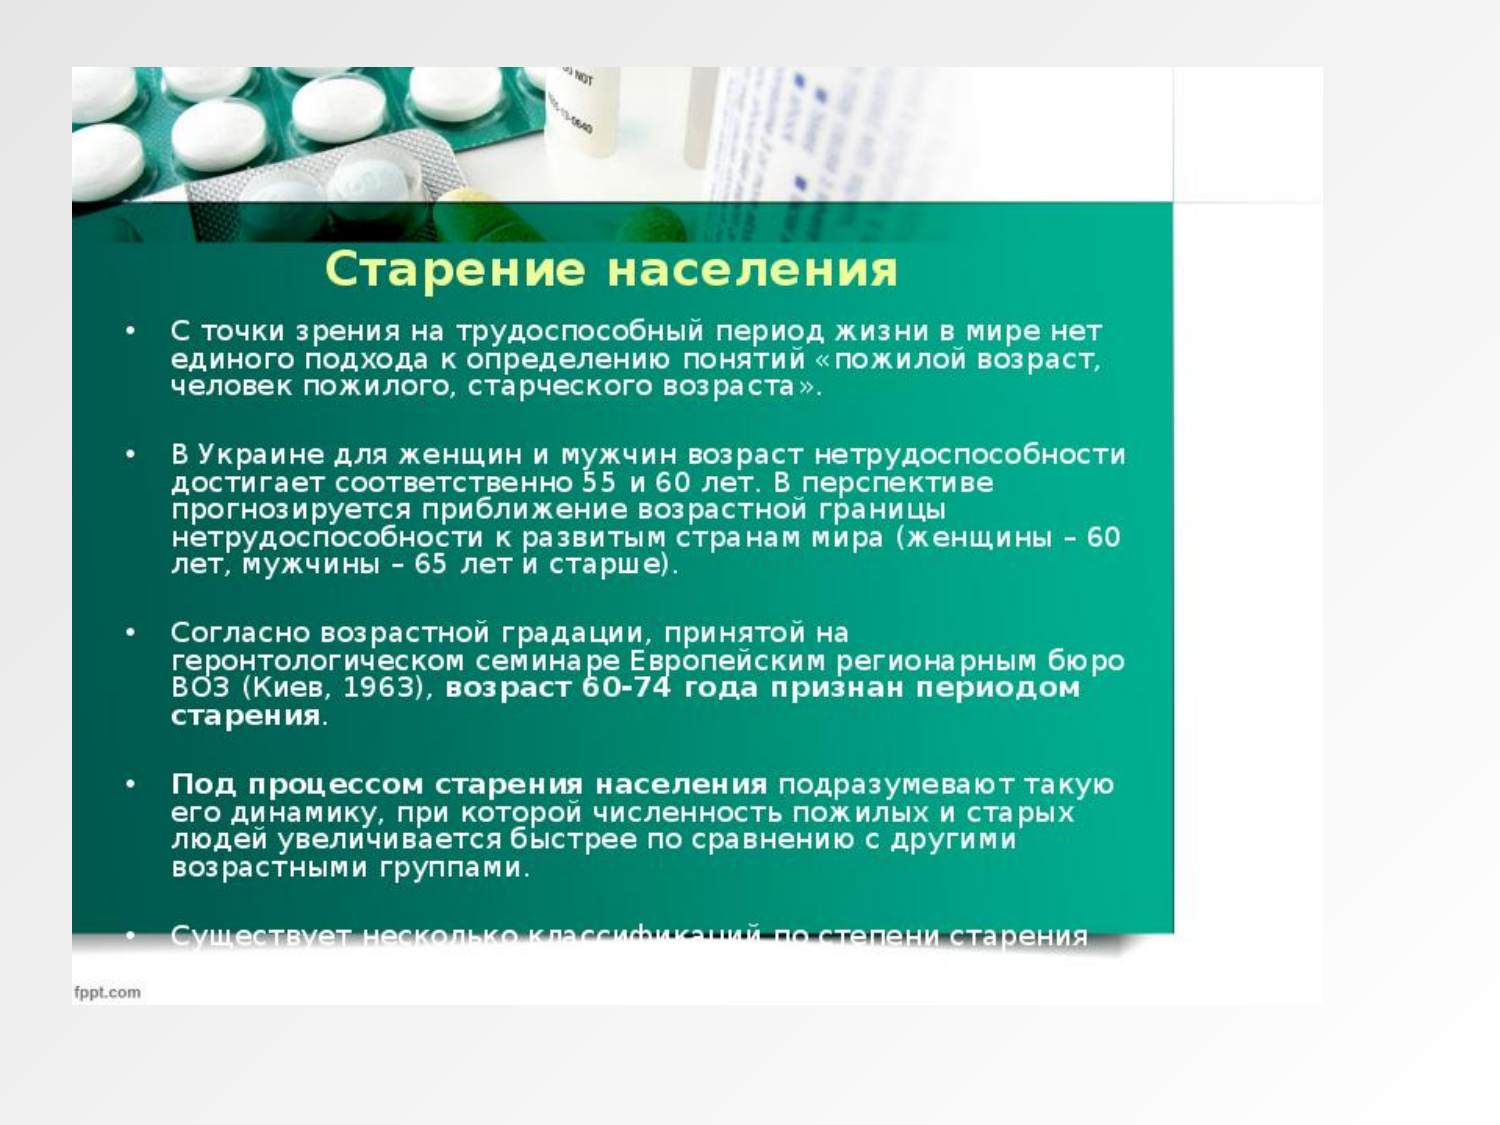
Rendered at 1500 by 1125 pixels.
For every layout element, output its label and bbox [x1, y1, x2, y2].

picture [72, 67, 1324, 1006]
